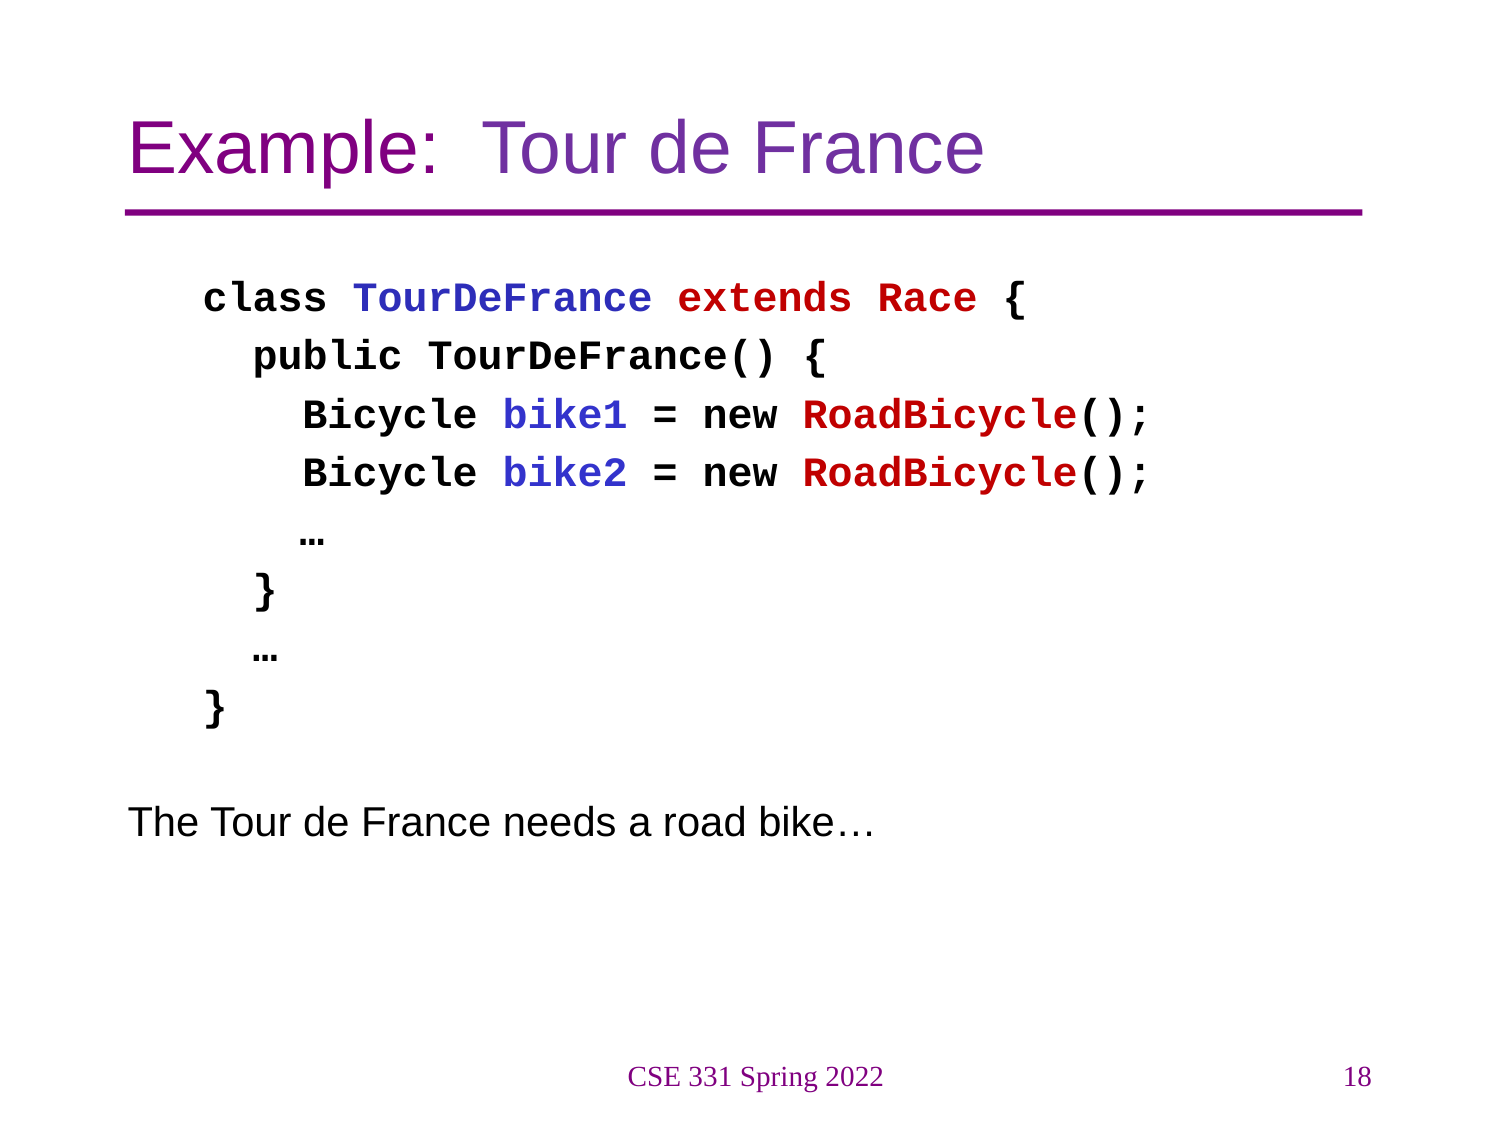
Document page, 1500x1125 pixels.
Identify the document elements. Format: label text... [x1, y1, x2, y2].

footer CSE 331 Spring 2022 [474, 1049, 1038, 1125]
slide_number 18 [1074, 1049, 1388, 1125]
title Example: Tour de France [112, 50, 1388, 238]
list class TourDeFrance extends Race { public TourDeFrance() { Bicycle bike1 = new RoadBicycle(); Bicycle bike2 = new RoadBicycle(); … } … } The Tour de France needs a road bike… [112, 262, 1388, 1000]
